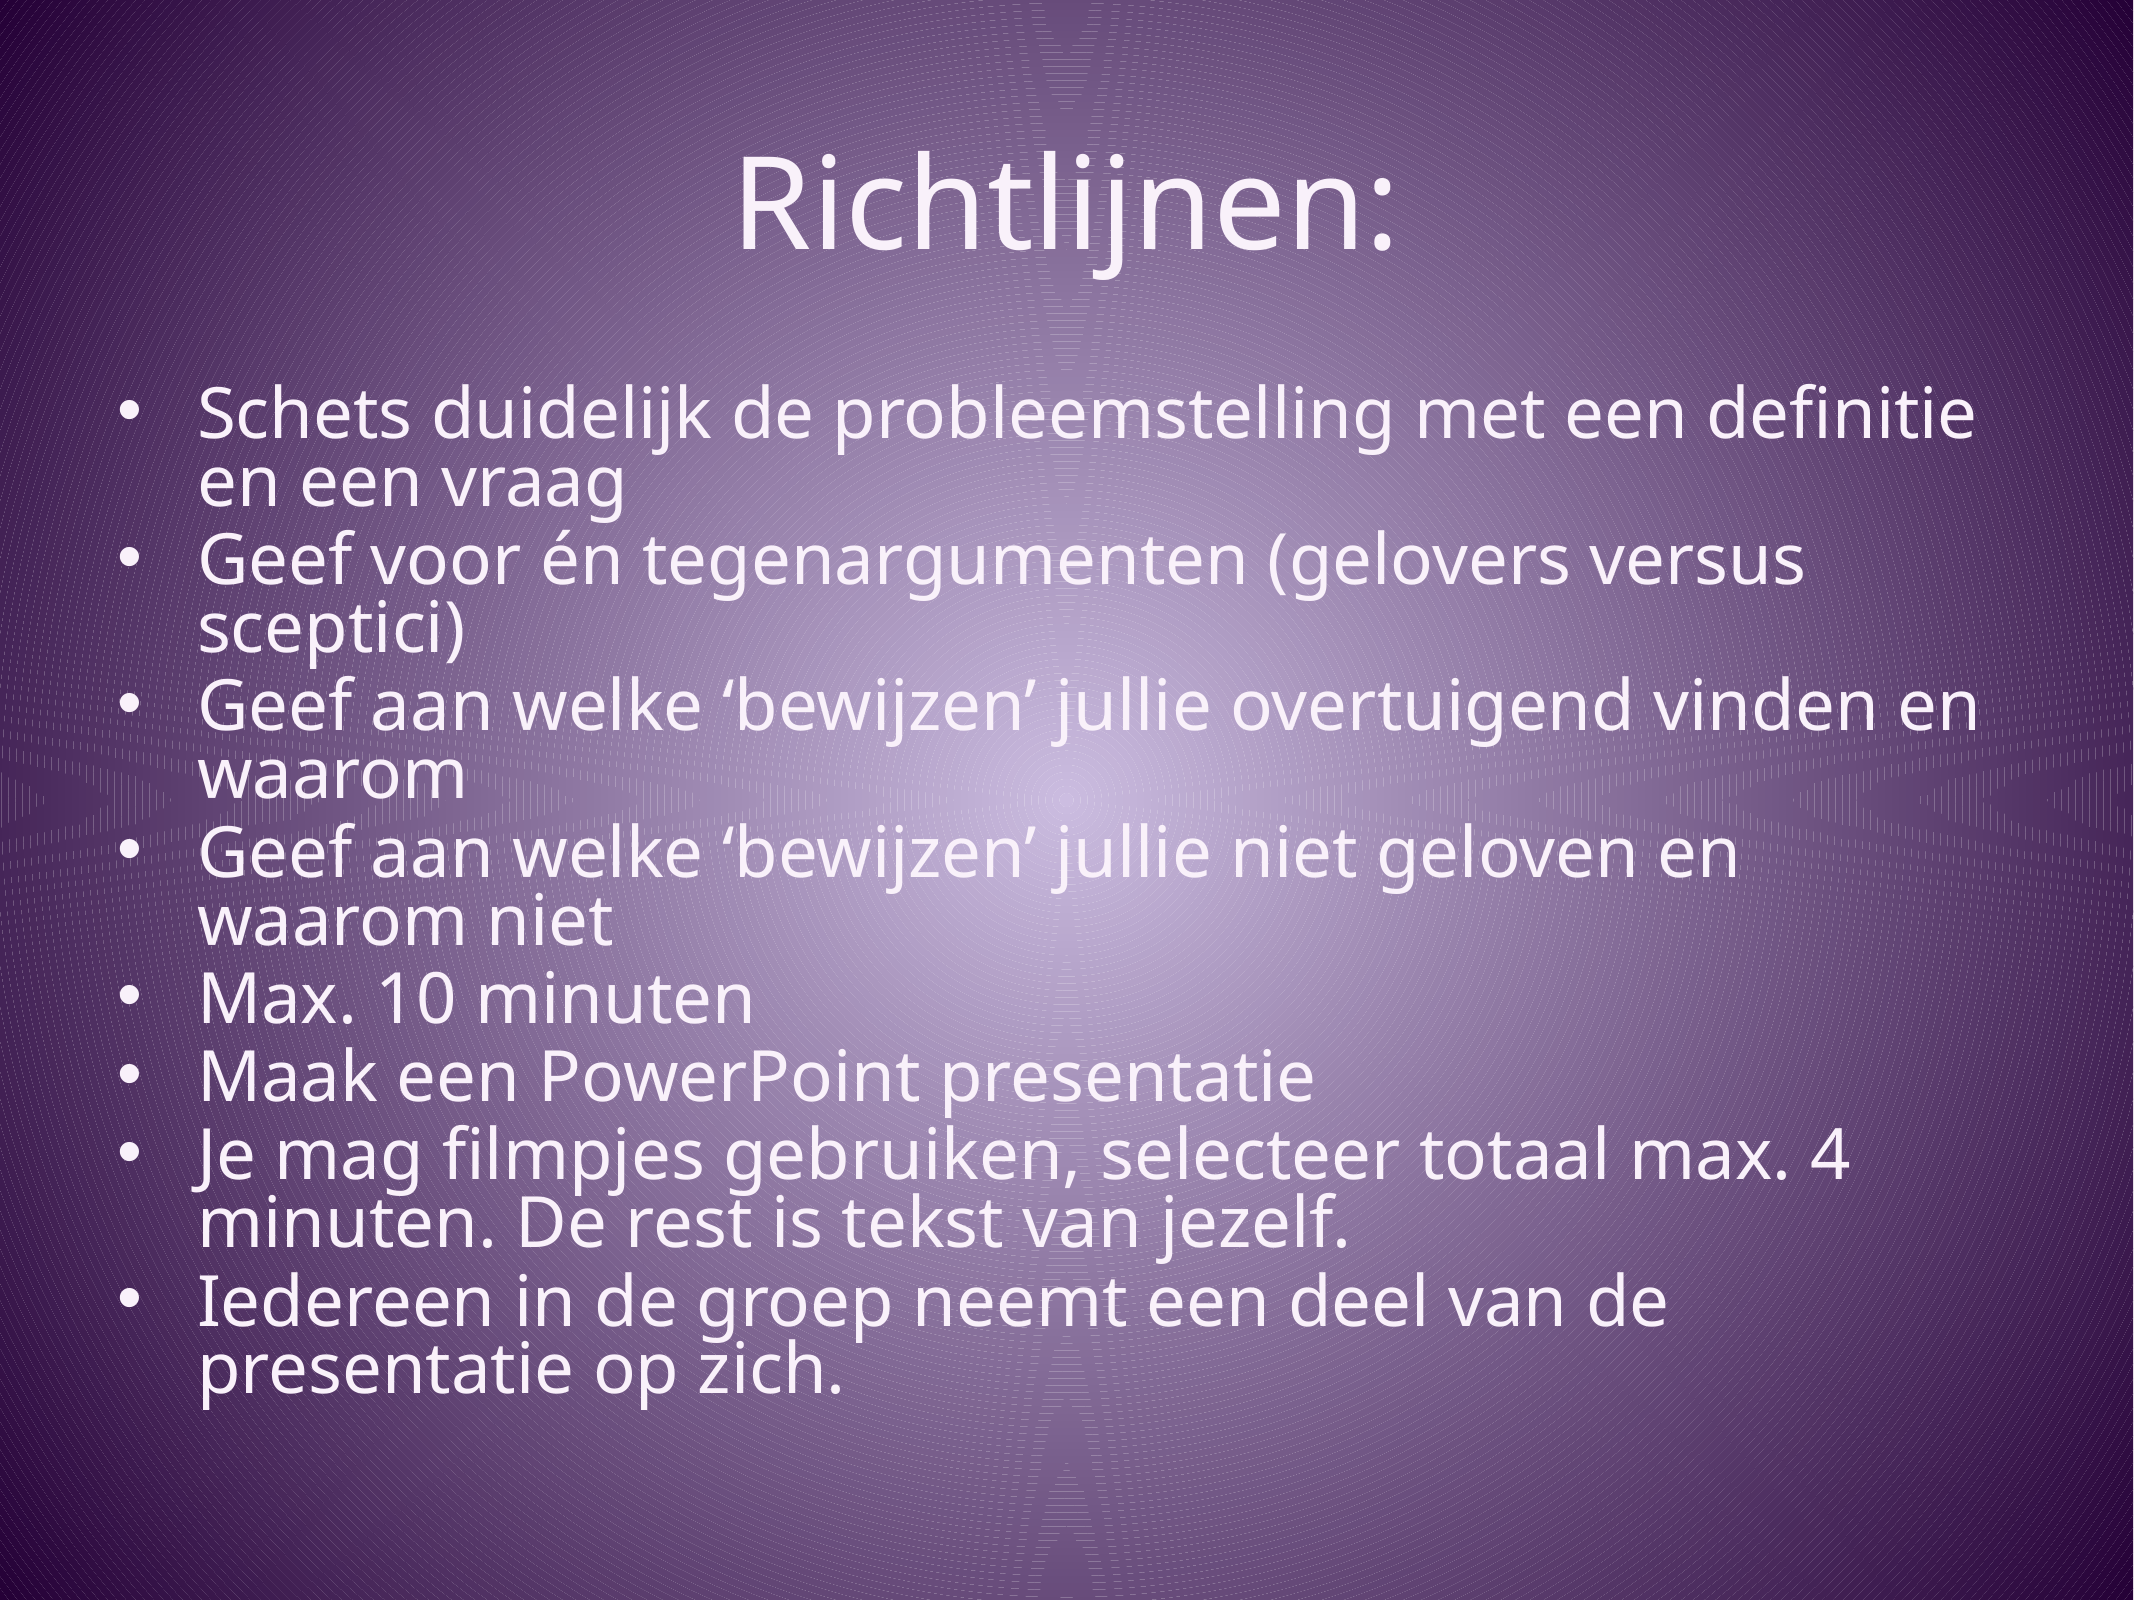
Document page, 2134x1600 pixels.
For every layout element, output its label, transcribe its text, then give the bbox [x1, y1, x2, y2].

title Richtlijnen: [106, 63, 2028, 332]
list Schets duidelijk de probleemstelling met een definitie en een vraag Geef voor én tegenargumenten (gelovers versus sceptici) Geef aan welke ‘bewijzen’ jullie overtuigend vinden en waarom Geef aan welke ‘bewijzen’ jullie niet geloven en waarom niet Max. 10 minuten Maak een PowerPoint presentatie Je mag filmpjes gebruiken, selecteer totaal max. 4 minuten. De rest is tekst van jezelf. Iedereen in de groep neemt een deel van de presentatie op zich. [106, 372, 2028, 1559]
